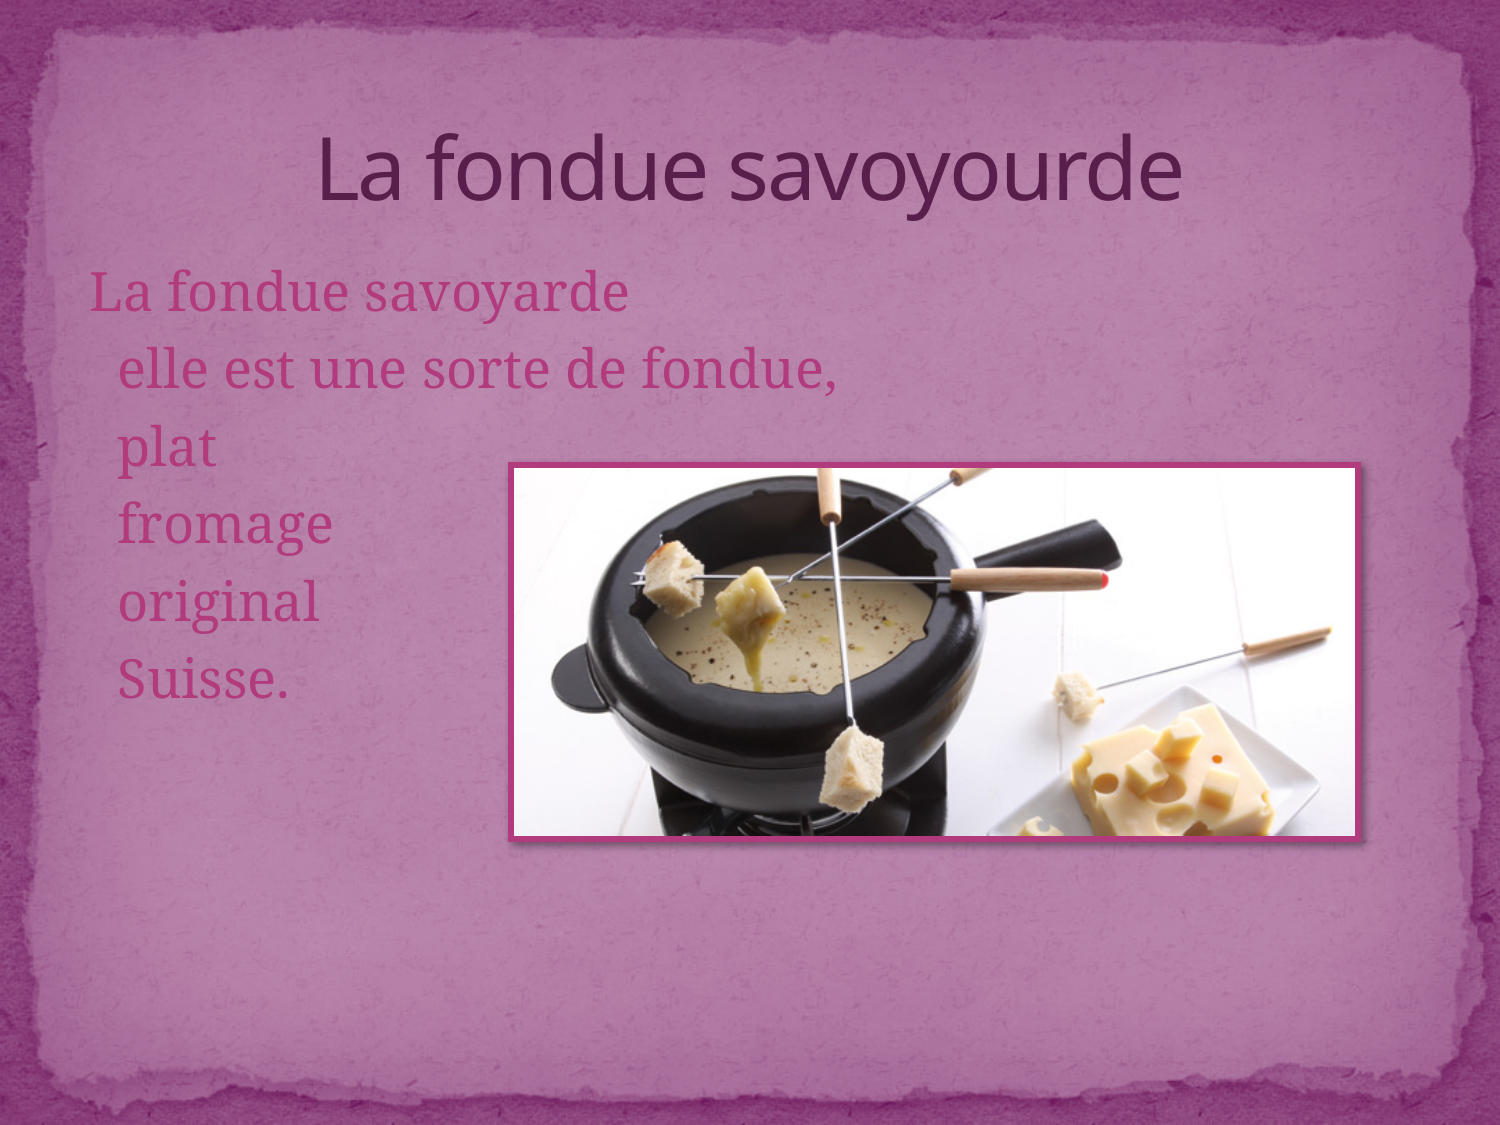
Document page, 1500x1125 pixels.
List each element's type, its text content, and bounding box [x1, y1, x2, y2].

picture [514, 468, 1355, 836]
list La fondue savoyarde elle est une sorte de fondue, plat fromage original Suisse. [75, 249, 1425, 1000]
title La fondue savoyourde [74, 24, 1425, 225]
